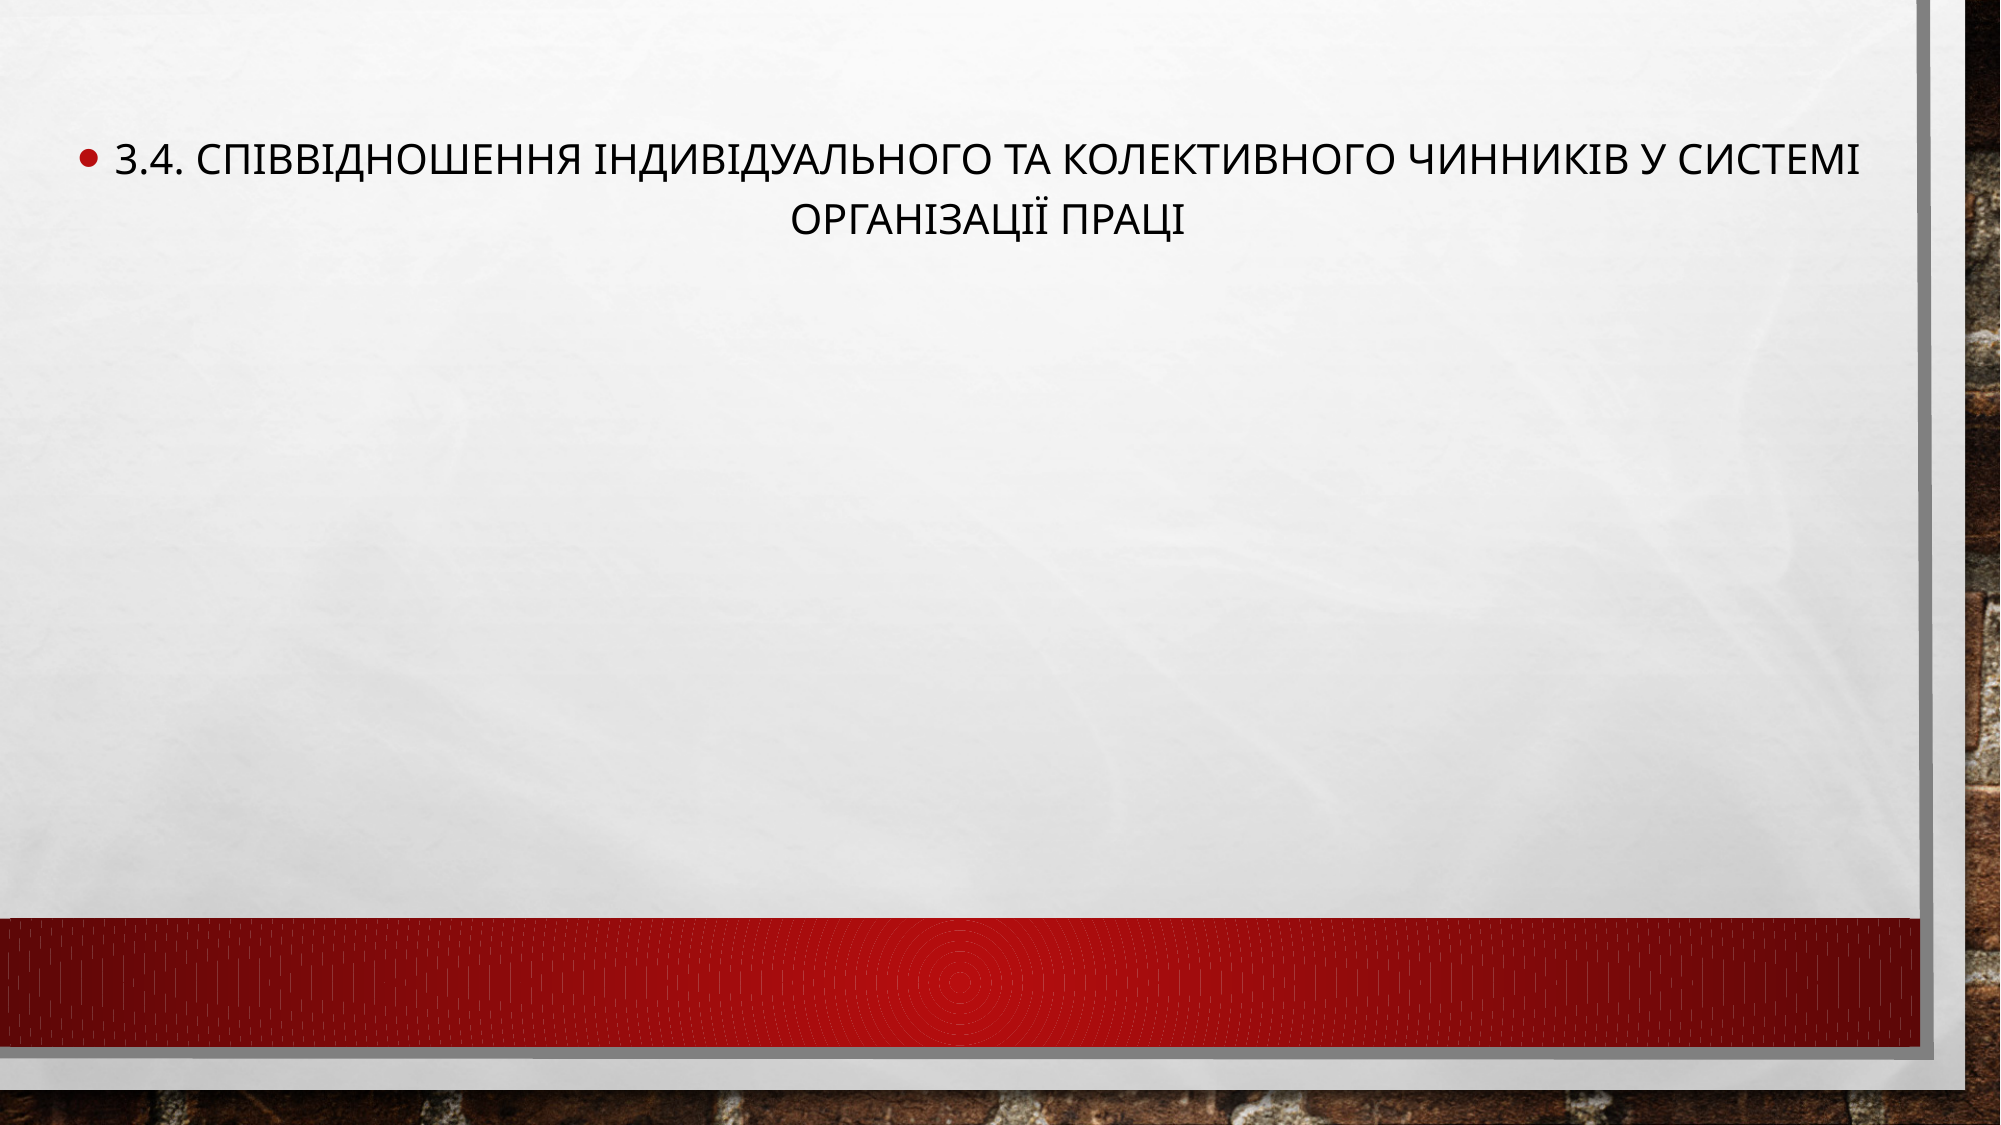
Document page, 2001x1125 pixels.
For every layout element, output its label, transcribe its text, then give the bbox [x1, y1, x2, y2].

picture [0, 0, 2000, 1125]
list 3.4. Співвідношення індивідуального та колективного чинників у системі організації праці [29, 115, 1910, 912]
